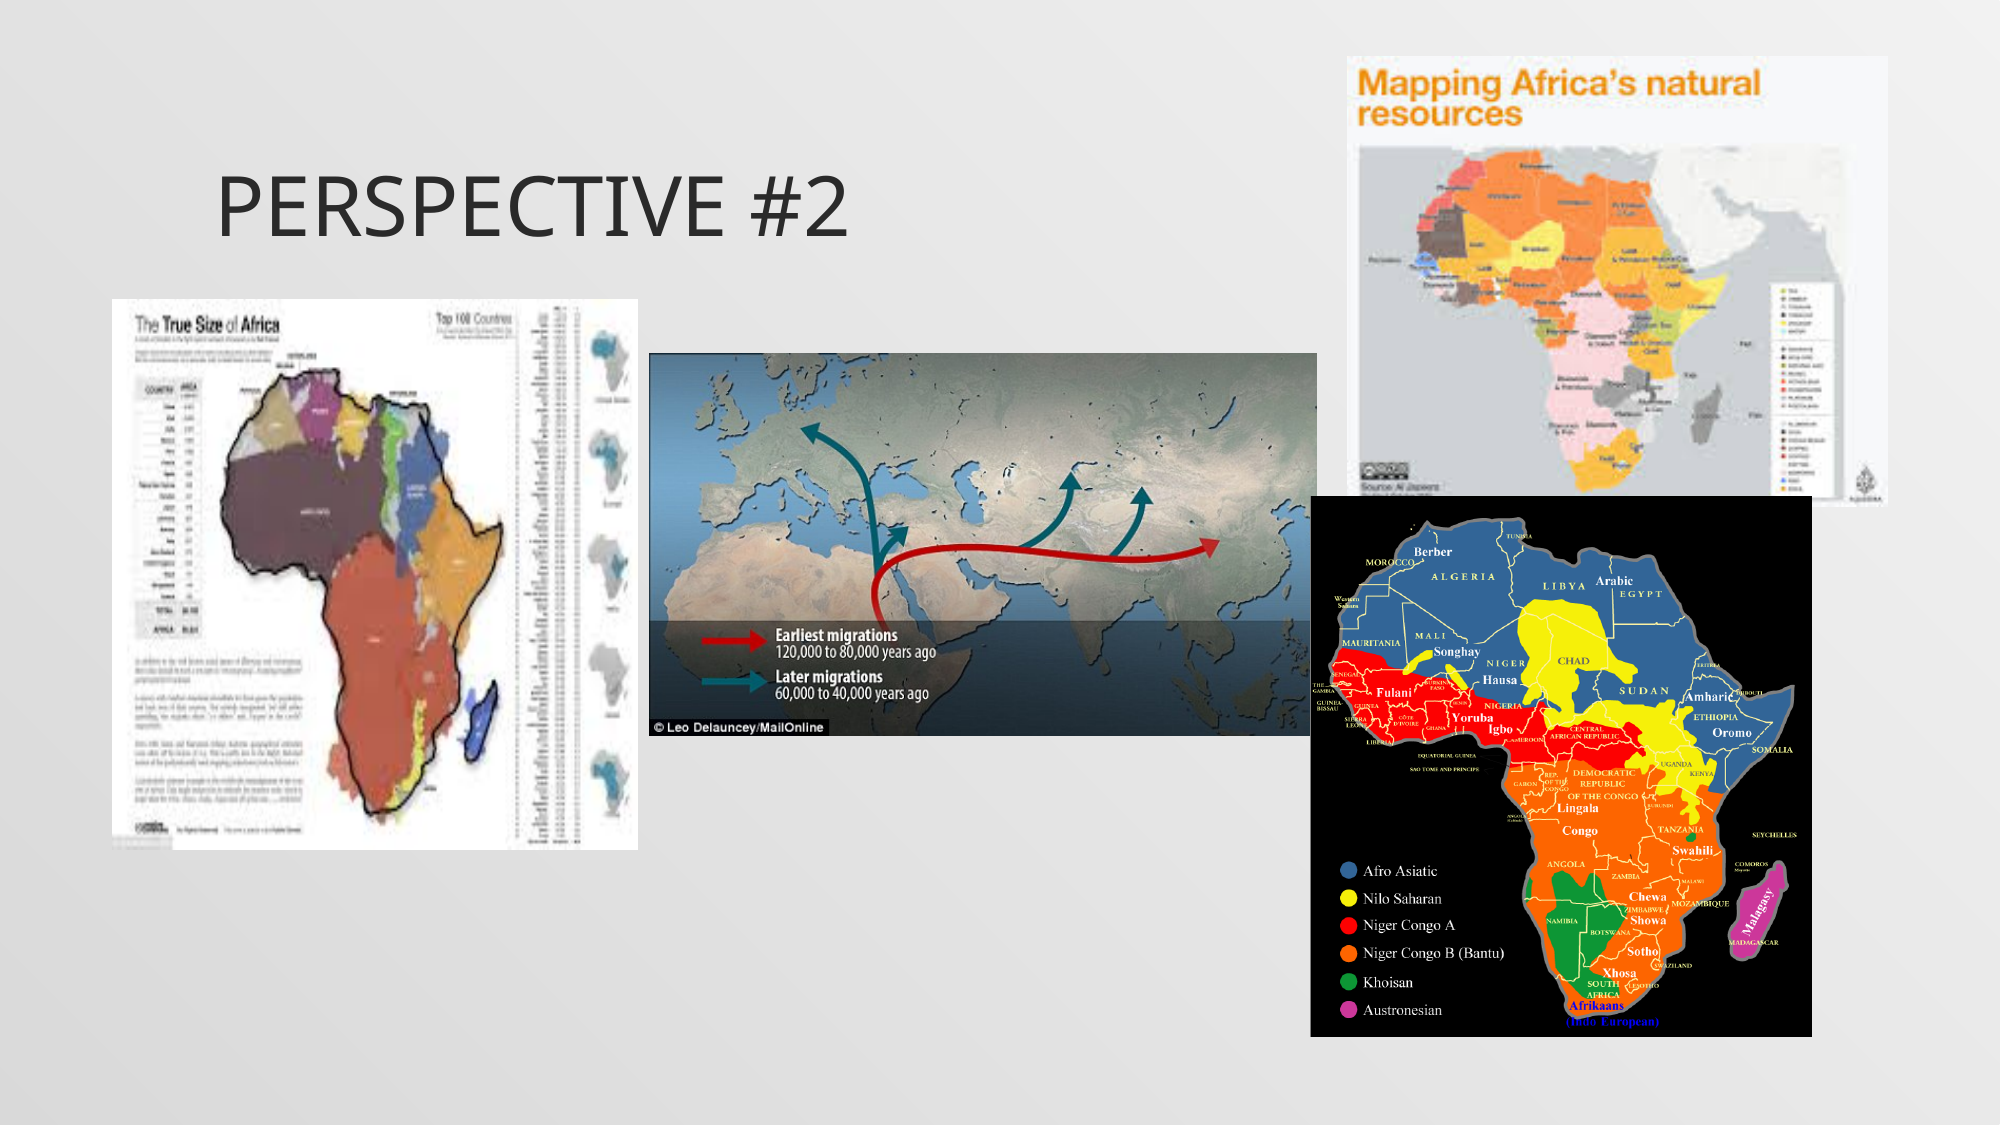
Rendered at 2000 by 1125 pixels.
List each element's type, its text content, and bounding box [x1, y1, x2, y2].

picture [649, 56, 1888, 1037]
title Perspective #2 [199, 45, 1800, 263]
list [112, 299, 638, 850]
